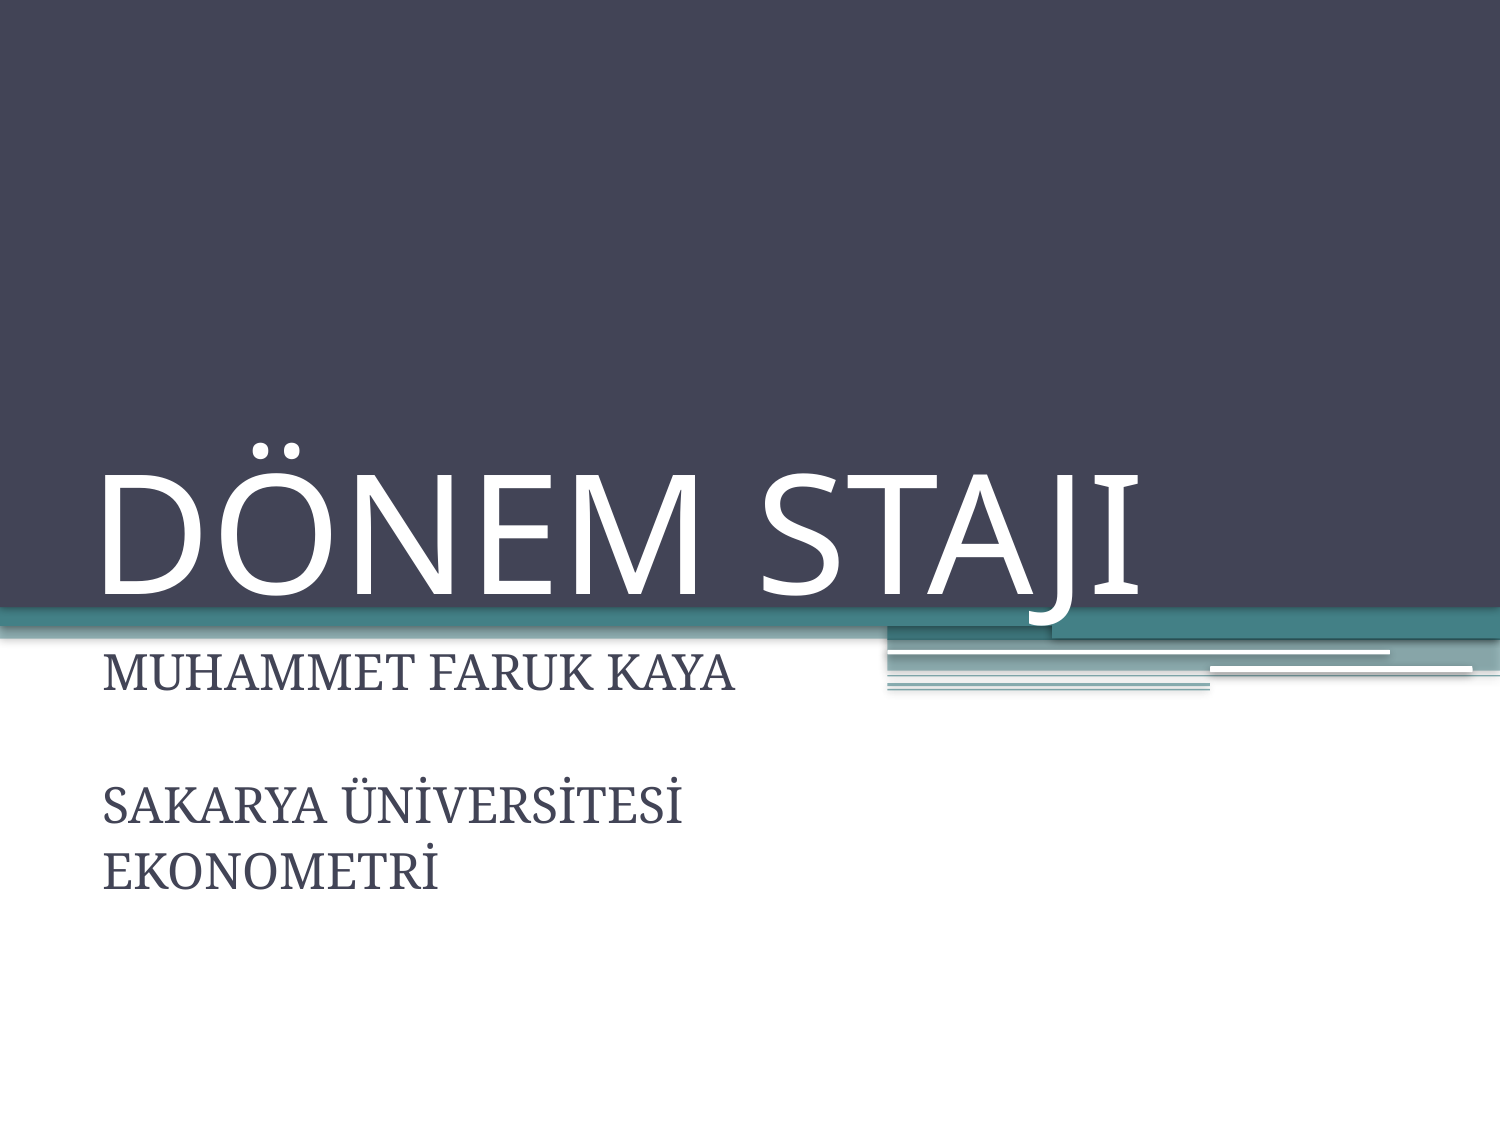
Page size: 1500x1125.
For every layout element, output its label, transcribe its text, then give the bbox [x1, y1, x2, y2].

subtitle MUHAMMET FARUK KAYA SAKARYA ÜNİVERSİTESİ EKONOMETRİ [76, 633, 890, 921]
title DÖNEM STAJI [75, 394, 1463, 636]
